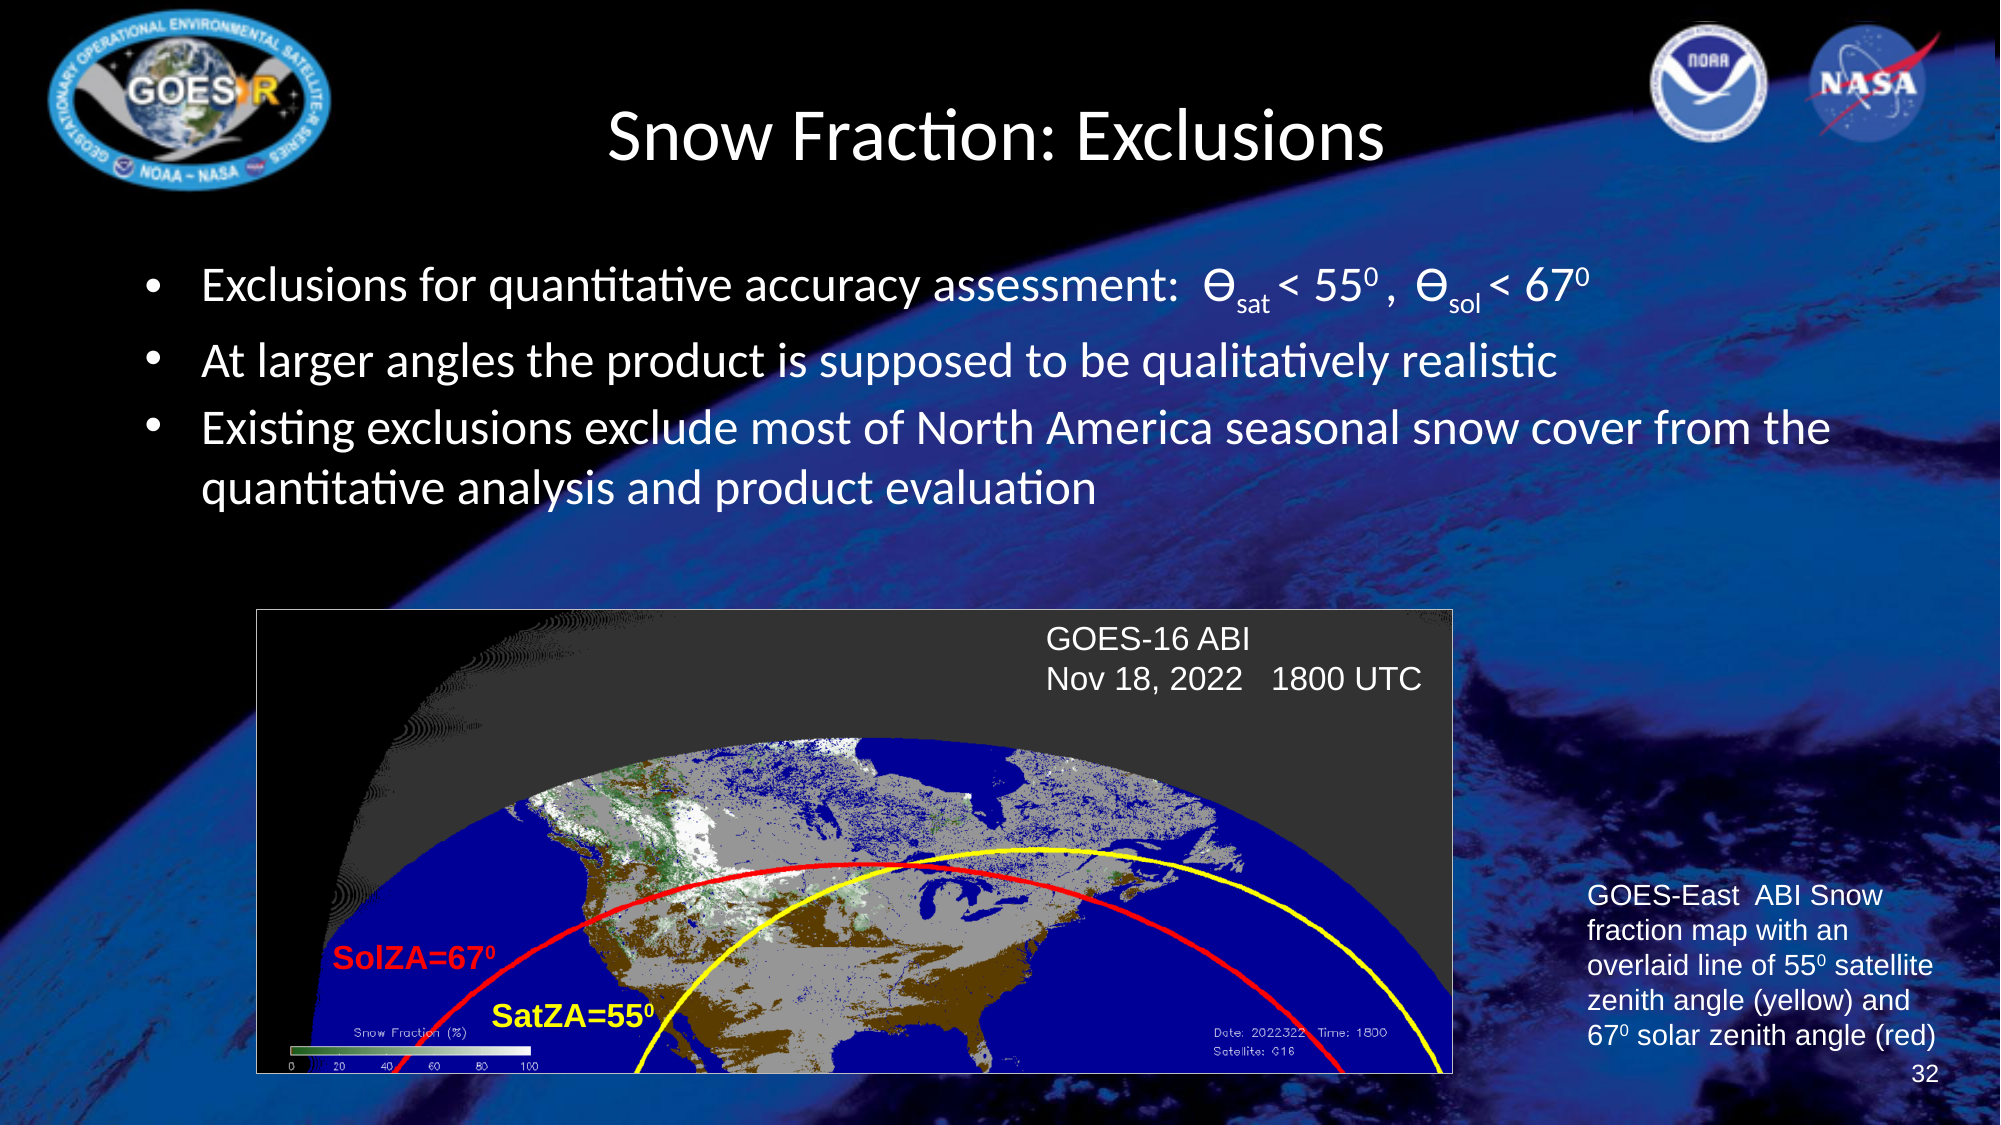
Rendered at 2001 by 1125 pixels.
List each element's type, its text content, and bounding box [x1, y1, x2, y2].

slide_number 32 [1805, 1094, 1955, 1103]
picture [0, 0, 2000, 1125]
title Snow Fraction: Exclusions [296, 51, 1699, 210]
list Exclusions for quantitative accuracy assessment: Ɵsat < 550 , Ɵsol < 670 At larger angles the product is supposed to be qualitatively realistic Existing exclusions exclude most of North America seasonal snow cover from the quantitative analysis and product evaluation [129, 243, 1933, 521]
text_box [255, 609, 1458, 1075]
text_box GOES-East ABI Snow fraction map with an overlaid line of 550 satellite zenith angle (yellow) and 670 solar zenith angle (red) [1572, 868, 1955, 1094]
